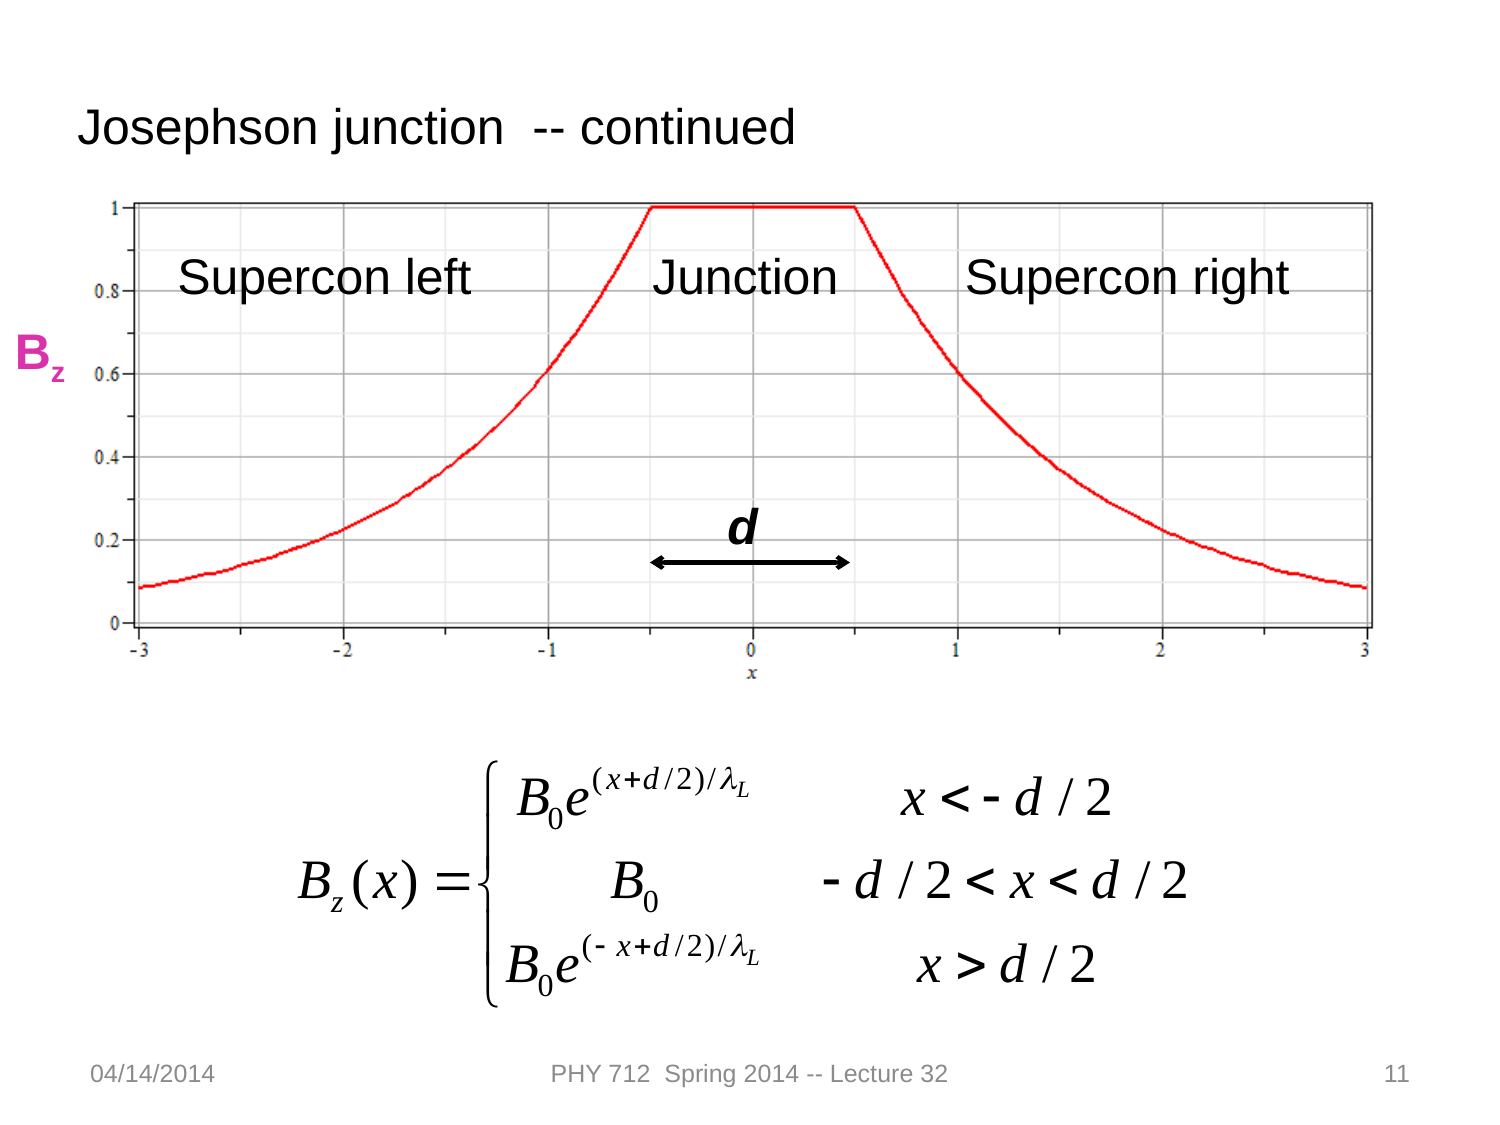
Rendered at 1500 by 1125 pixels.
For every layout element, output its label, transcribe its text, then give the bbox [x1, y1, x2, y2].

text_box Josephson junction -- continued [62, 87, 1375, 163]
footer PHY 712 Spring 2014 -- Lecture 32 [512, 1042, 988, 1103]
slide_number 11 [1074, 1042, 1425, 1103]
text_box Bz [0, 312, 59, 396]
picture [64, 187, 1381, 693]
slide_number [75, 1042, 425, 1103]
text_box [287, 749, 1277, 1020]
